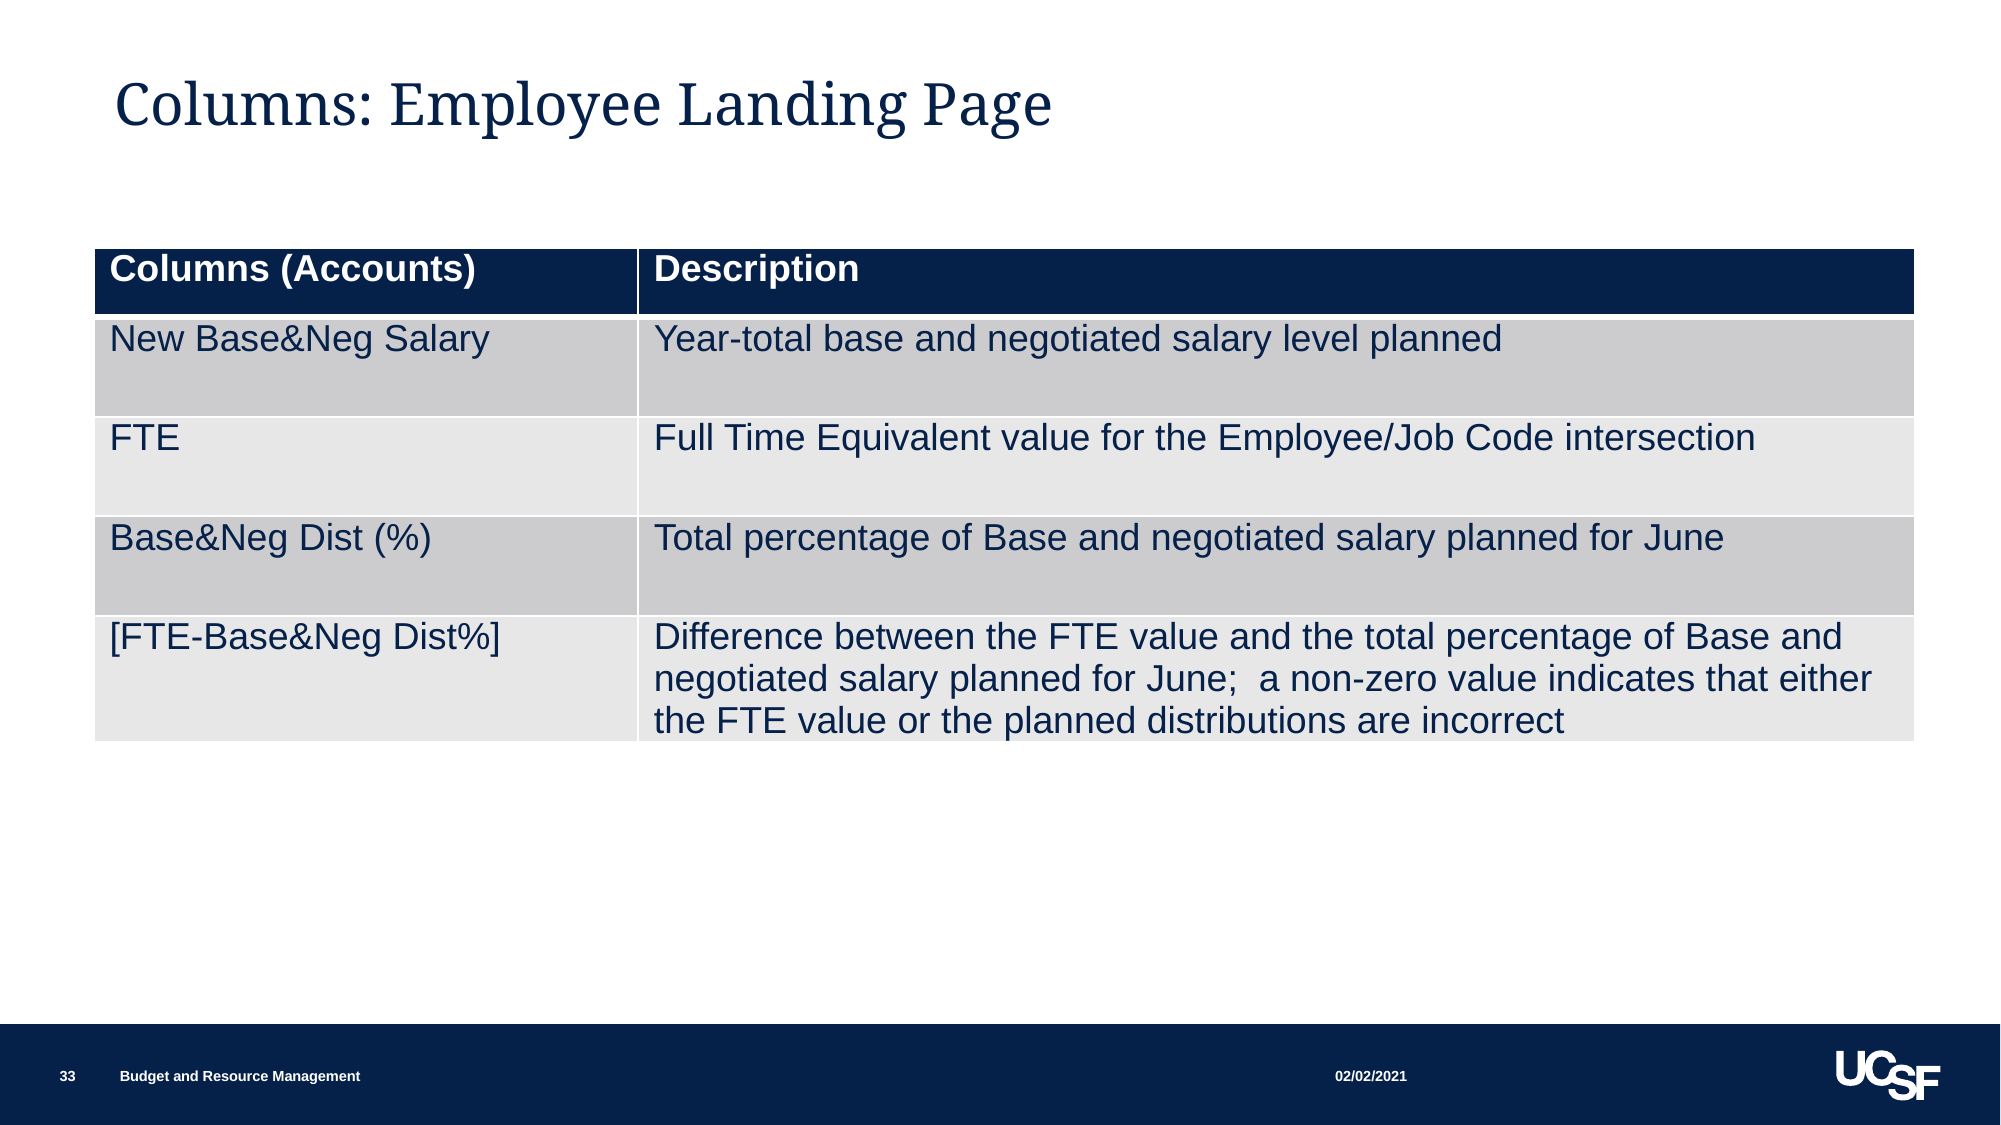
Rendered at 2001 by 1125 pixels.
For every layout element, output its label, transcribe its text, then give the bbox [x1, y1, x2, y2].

table_cell Total percentage of Base and negotiated salary planned for June [639, 517, 1914, 615]
title Columns: Employee Landing Page [99, 69, 1870, 146]
table_cell FTE [95, 418, 637, 515]
table_cell Full Time Equivalent value for the Employee/Job Code intersection [639, 418, 1914, 515]
table_cell Year-total base and negotiated salary level planned [639, 320, 1914, 416]
table_header Columns (Accounts) [95, 249, 637, 314]
table_cell [FTE-Base&Neg Dist%] [95, 617, 637, 741]
table_cell New Base&Neg Salary [95, 320, 637, 416]
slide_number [1335, 1058, 1538, 1084]
table_cell Base&Neg Dist (%) [95, 517, 637, 615]
table_header Description [639, 249, 1914, 314]
footer Budget and Resource Management [119, 1061, 1063, 1084]
table_cell Difference between the FTE value and the total percentage of Base and negotiated salary planned for June; a non-zero value indicates that either the FTE value or the planned distributions are incorrect [639, 617, 1914, 741]
slide_number 33 [59, 1058, 114, 1085]
